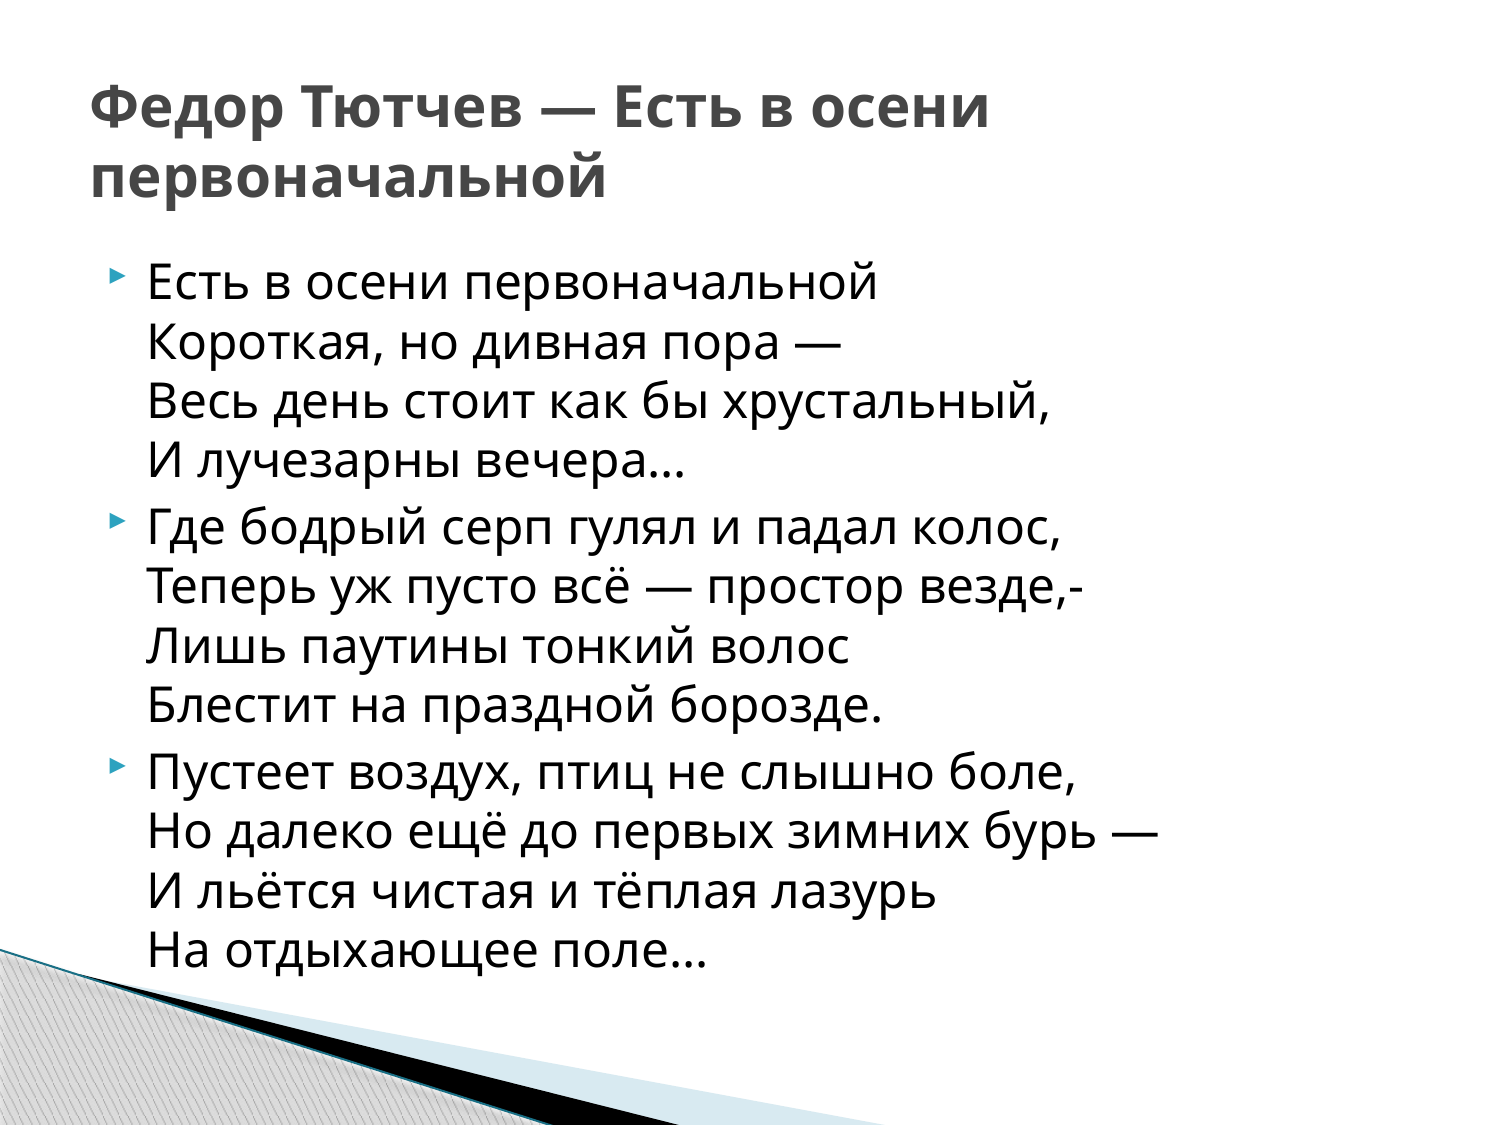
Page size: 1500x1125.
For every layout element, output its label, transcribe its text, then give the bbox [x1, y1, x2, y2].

list Есть в осени первоначальной Короткая, но дивная пора — Весь день стоит как бы хрустальный, И лучезарны вечера… Где бодрый серп гулял и падал колос, Теперь уж пусто всё — простор везде,- Лишь паутины тонкий волос Блестит на праздной борозде. Пустеет воздух, птиц не слышно боле, Но далеко ещё до первых зимних бурь — И льётся чистая и тёплая лазурь На отдыхающее поле… [75, 243, 1425, 986]
title Федор Тютчев — Есть в осени первоначальной [75, 45, 1425, 233]
